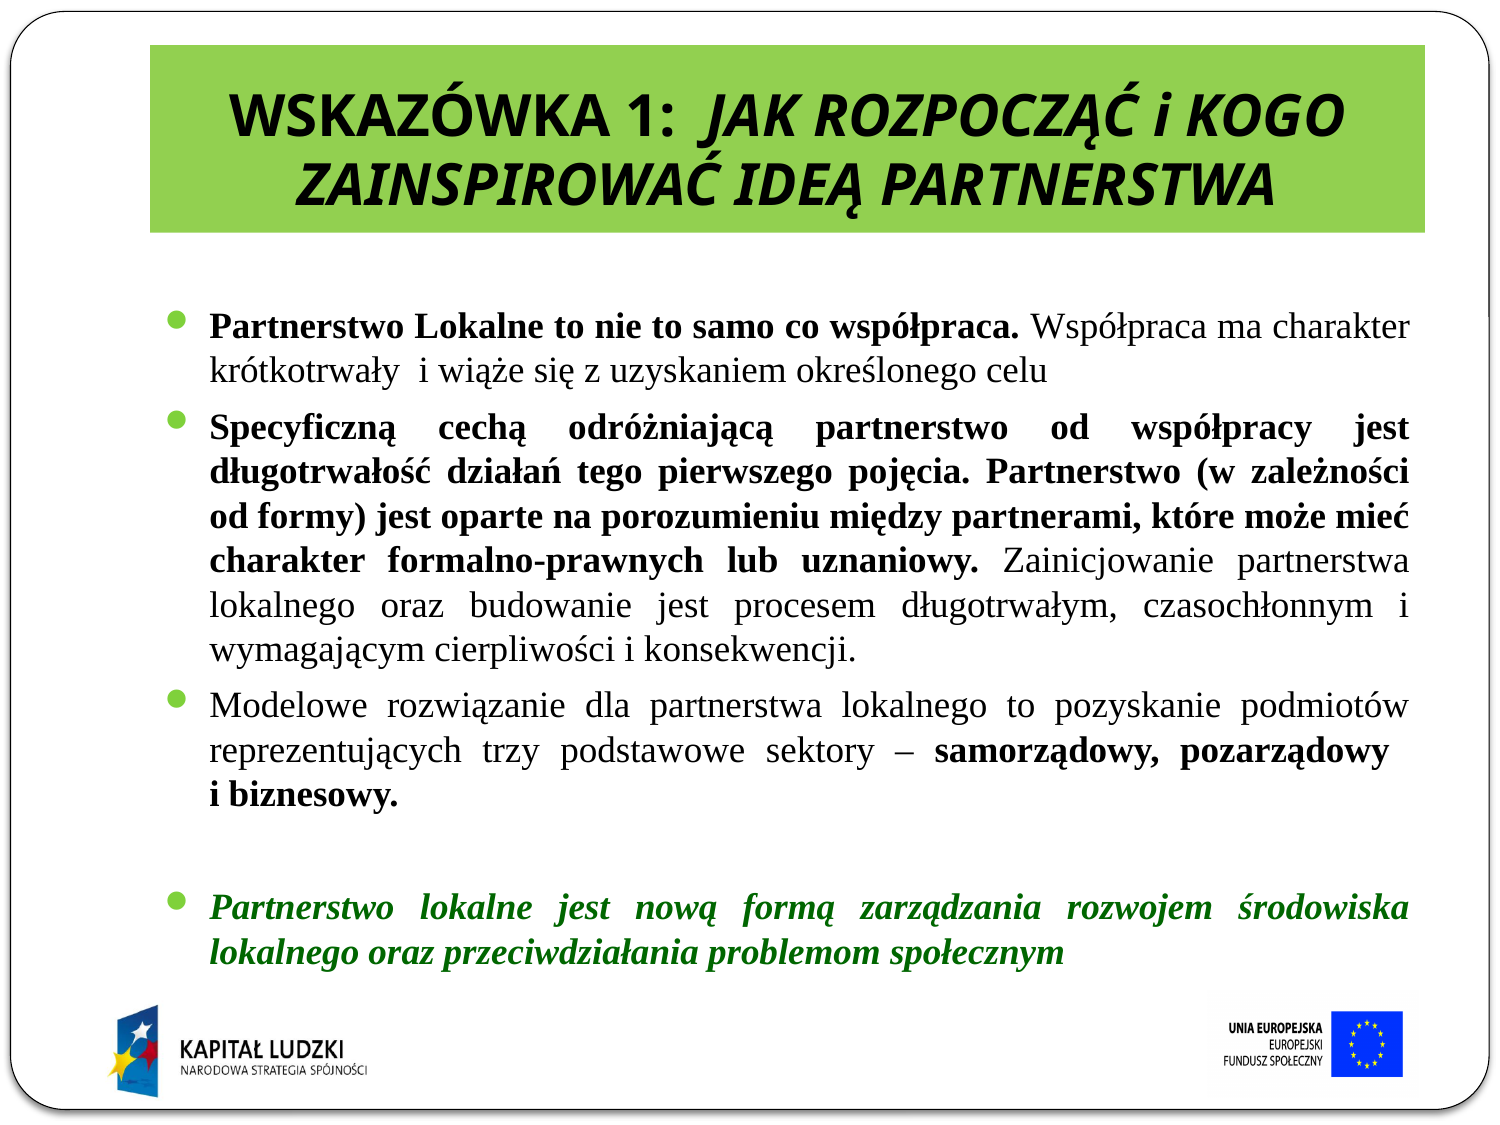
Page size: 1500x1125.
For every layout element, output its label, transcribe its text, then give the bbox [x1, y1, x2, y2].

title WSKAZÓWKA 1: JAK ROZPOCZĄĆ i KOGO ZAINSPIROWAĆ IDEĄ PARTNERSTWA [150, 45, 1425, 233]
picture [105, 995, 374, 1104]
list Partnerstwo Lokalne to nie to samo co współpraca. Współpraca ma charakter krótkotrwały i wiąże się z uzyskaniem określonego celu Specyficzną cechą odróżniającą partnerstwo od współpracy jest długotrwałość działań tego pierwszego pojęcia. Partnerstwo (w zależności od formy) jest oparte na porozumieniu między partnerami, które może mieć charakter formalno-prawnych lub uznaniowy. Zainicjowanie partnerstwa lokalnego oraz budowanie jest procesem długotrwałym, czasochłonnym i wymagającym cierpliwości i konsekwencji. Modelowe rozwiązanie dla partnerstwa lokalnego to pozyskanie podmiotów reprezentujących trzy podstawowe sektory – samorządowy, pozarządowy i biznesowy. Partnerstwo lokalne jest nową formą zarządzania rozwojem środowiska lokalnego oraz przeciwdziałania problemom społecznym [150, 237, 1425, 988]
picture [1206, 989, 1419, 1098]
